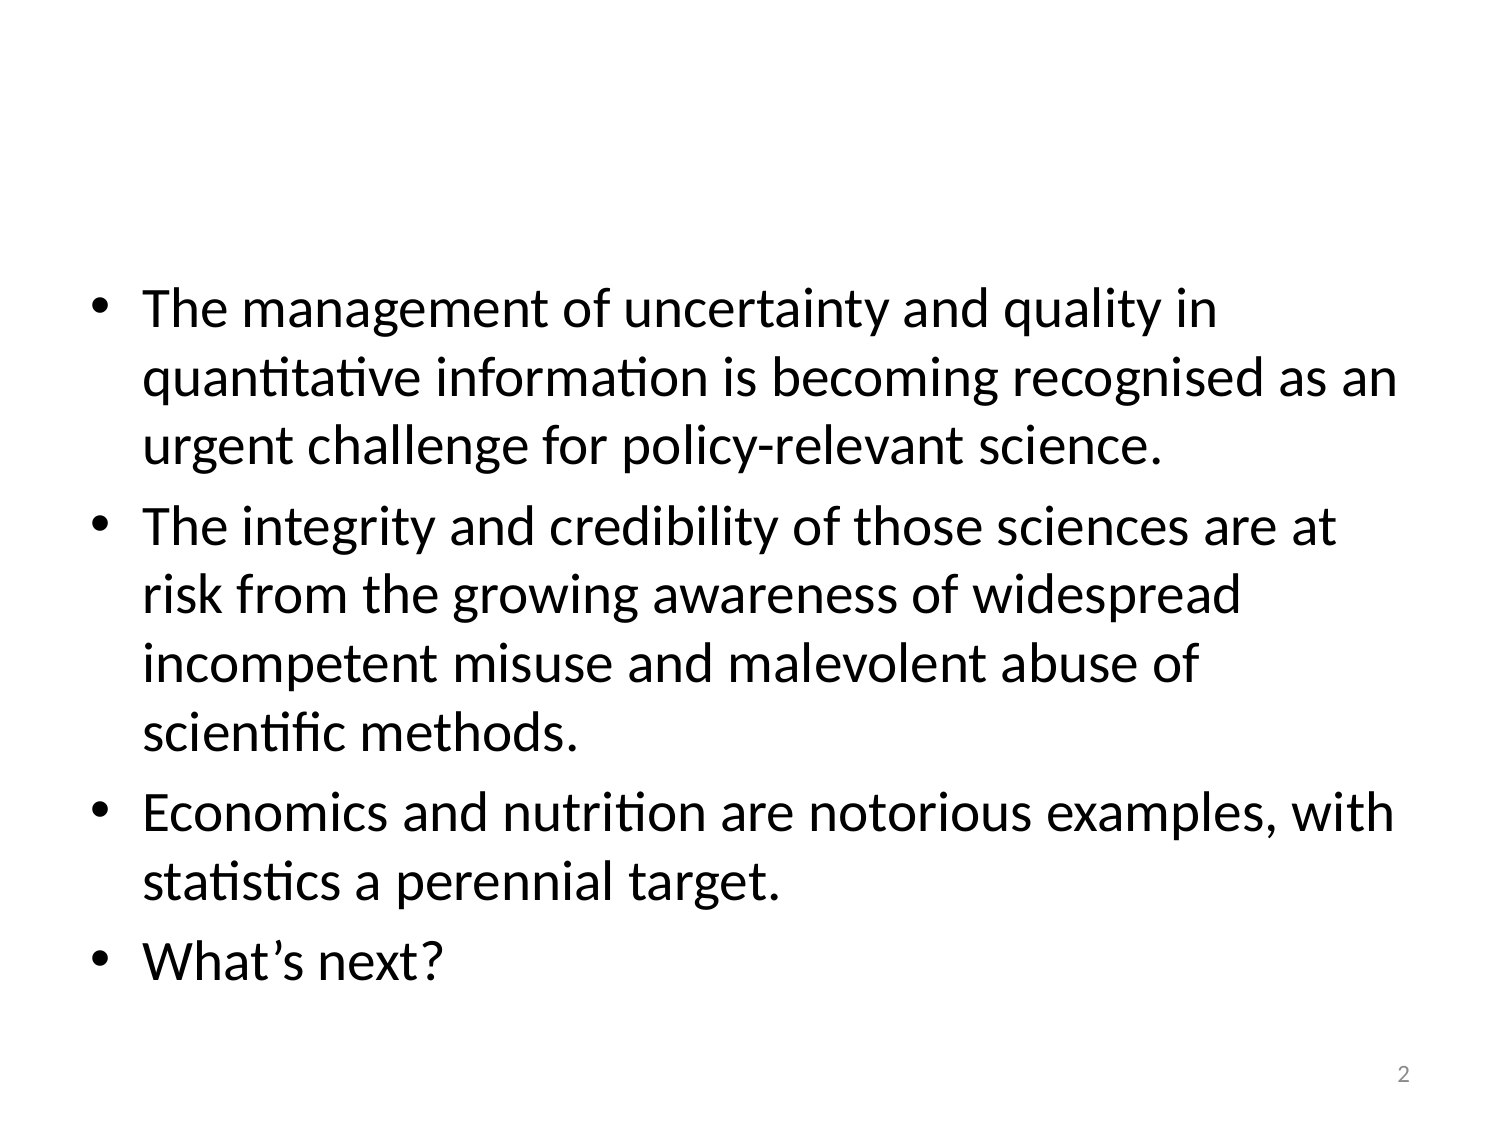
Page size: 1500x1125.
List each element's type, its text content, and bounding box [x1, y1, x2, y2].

list The management of uncertainty and quality in quantitative information is becoming recognised as an urgent challenge for policy-relevant science. The integrity and credibility of those sciences are at risk from the growing awareness of widespread incompetent misuse and malevolent abuse of scientific methods. Economics and nutrition are notorious examples, with statistics a perennial target. What’s next? [75, 262, 1425, 1005]
slide_number 2 [1074, 1042, 1425, 1103]
